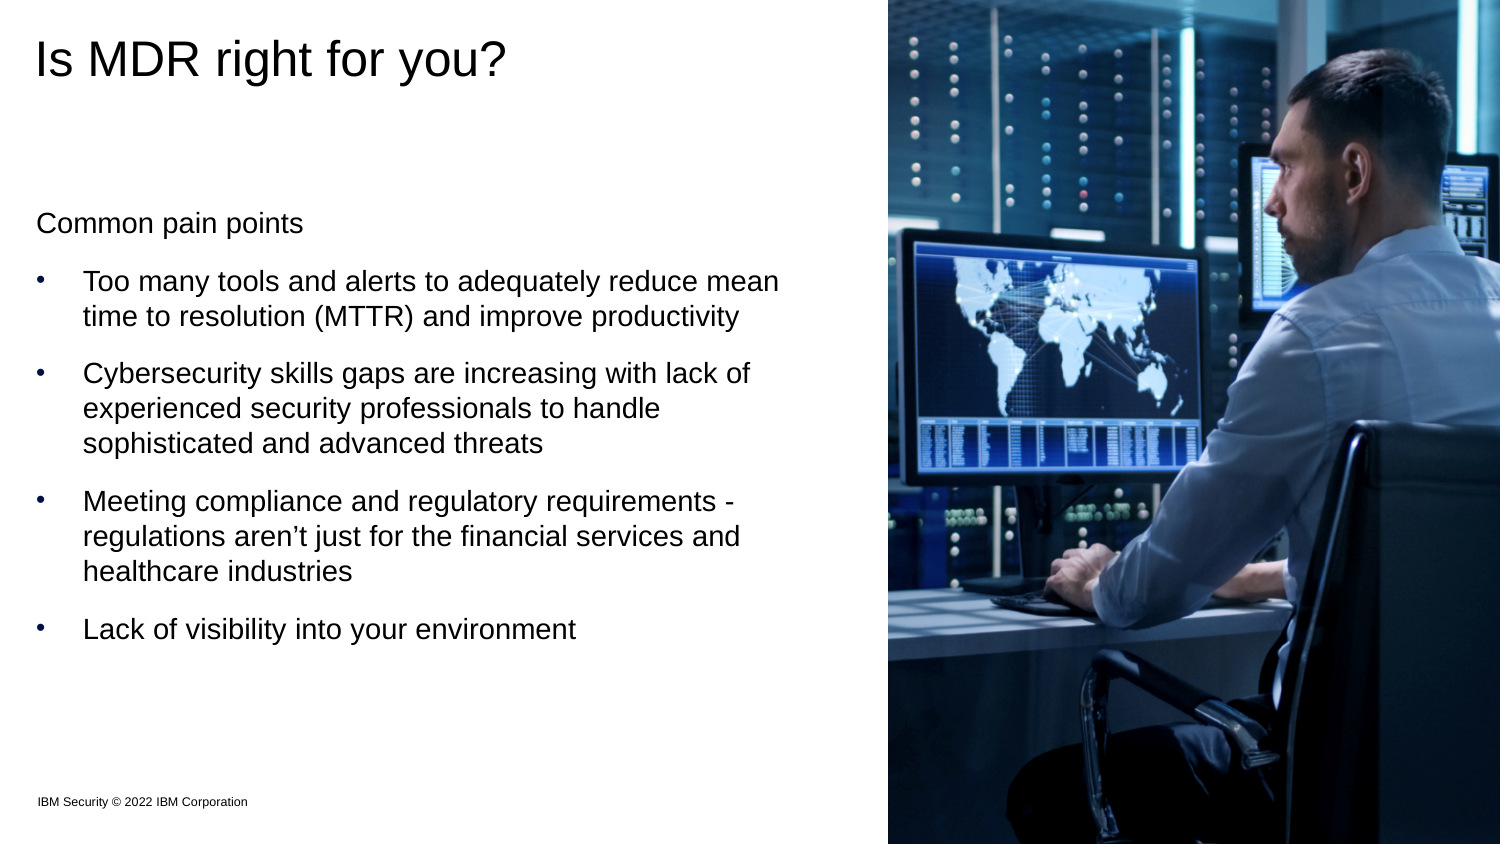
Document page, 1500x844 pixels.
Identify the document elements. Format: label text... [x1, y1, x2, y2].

picture [888, 0, 1500, 844]
footer IBM Security © 2022 IBM Corporation [37, 787, 713, 815]
list Common pain points Too many tools and alerts to adequately reduce mean time to resolution (MTTR) and improve productivity Cybersecurity skills gaps are increasing with lack of experienced security professionals to handle sophisticated and advanced threats Meeting compliance and regulatory requirements - regulations aren’t just for the financial services and healthcare industries Lack of visibility into your environment [36, 203, 837, 738]
title Is MDR right for you? [34, 33, 714, 165]
